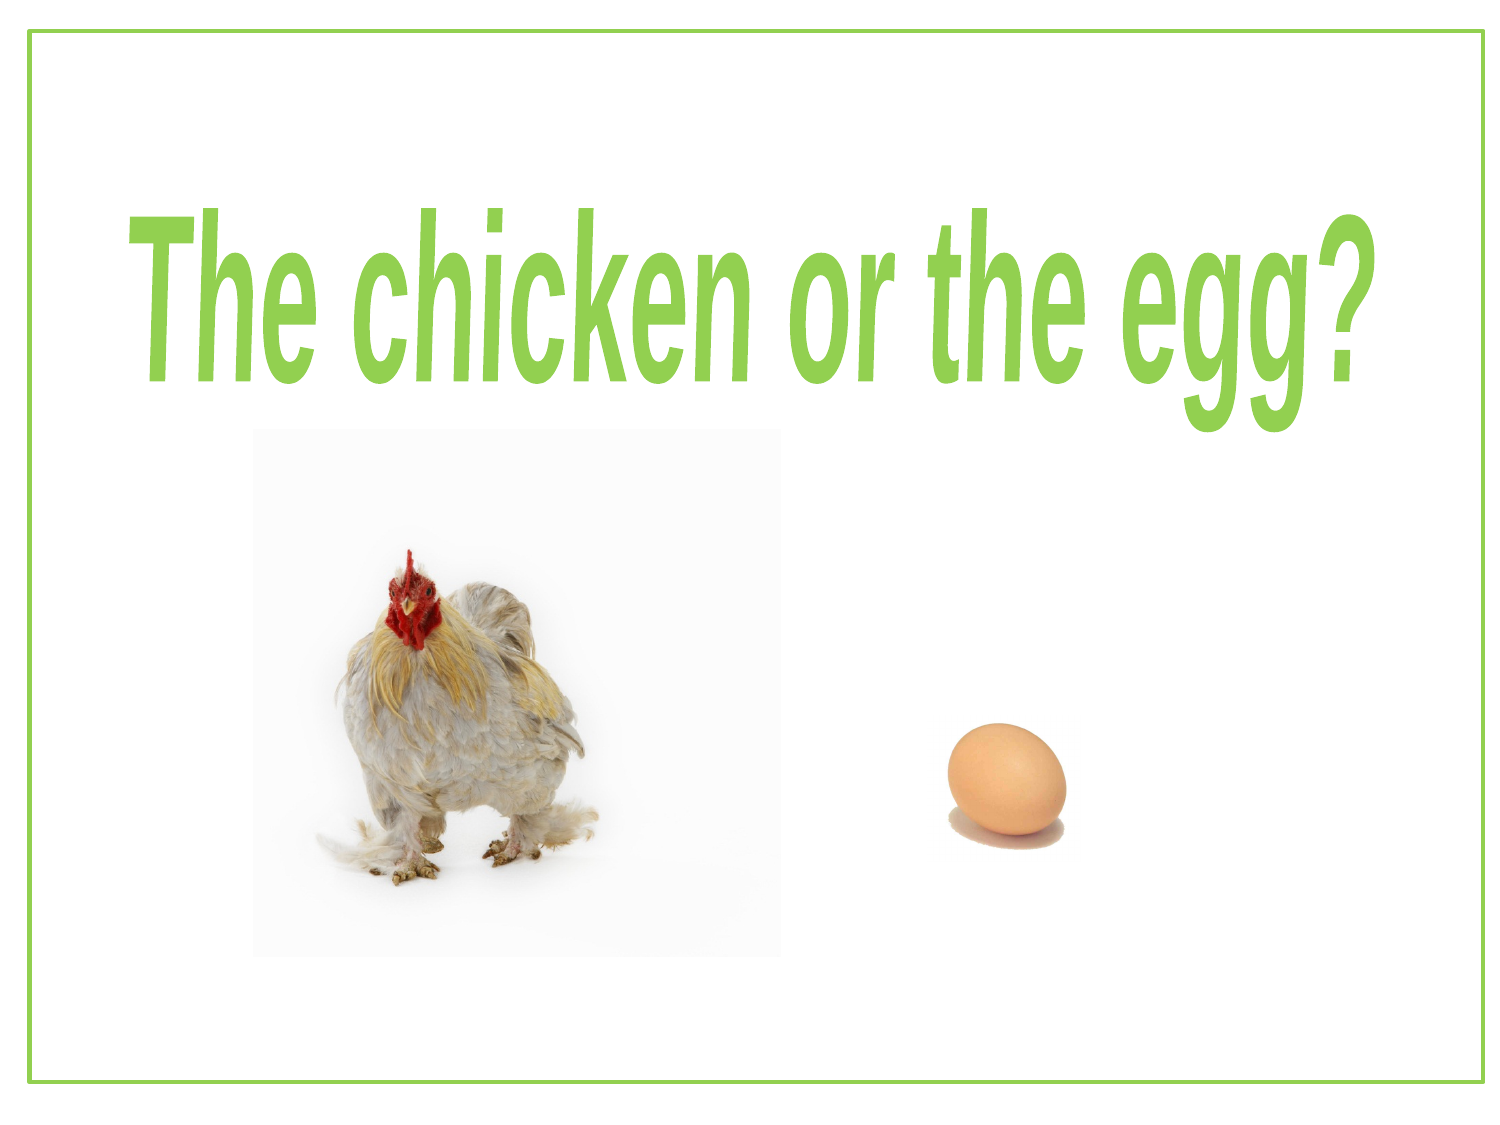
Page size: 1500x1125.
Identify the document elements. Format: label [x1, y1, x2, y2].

text_box [27, 29, 1485, 1084]
picture [926, 715, 1081, 863]
picture [253, 428, 782, 957]
